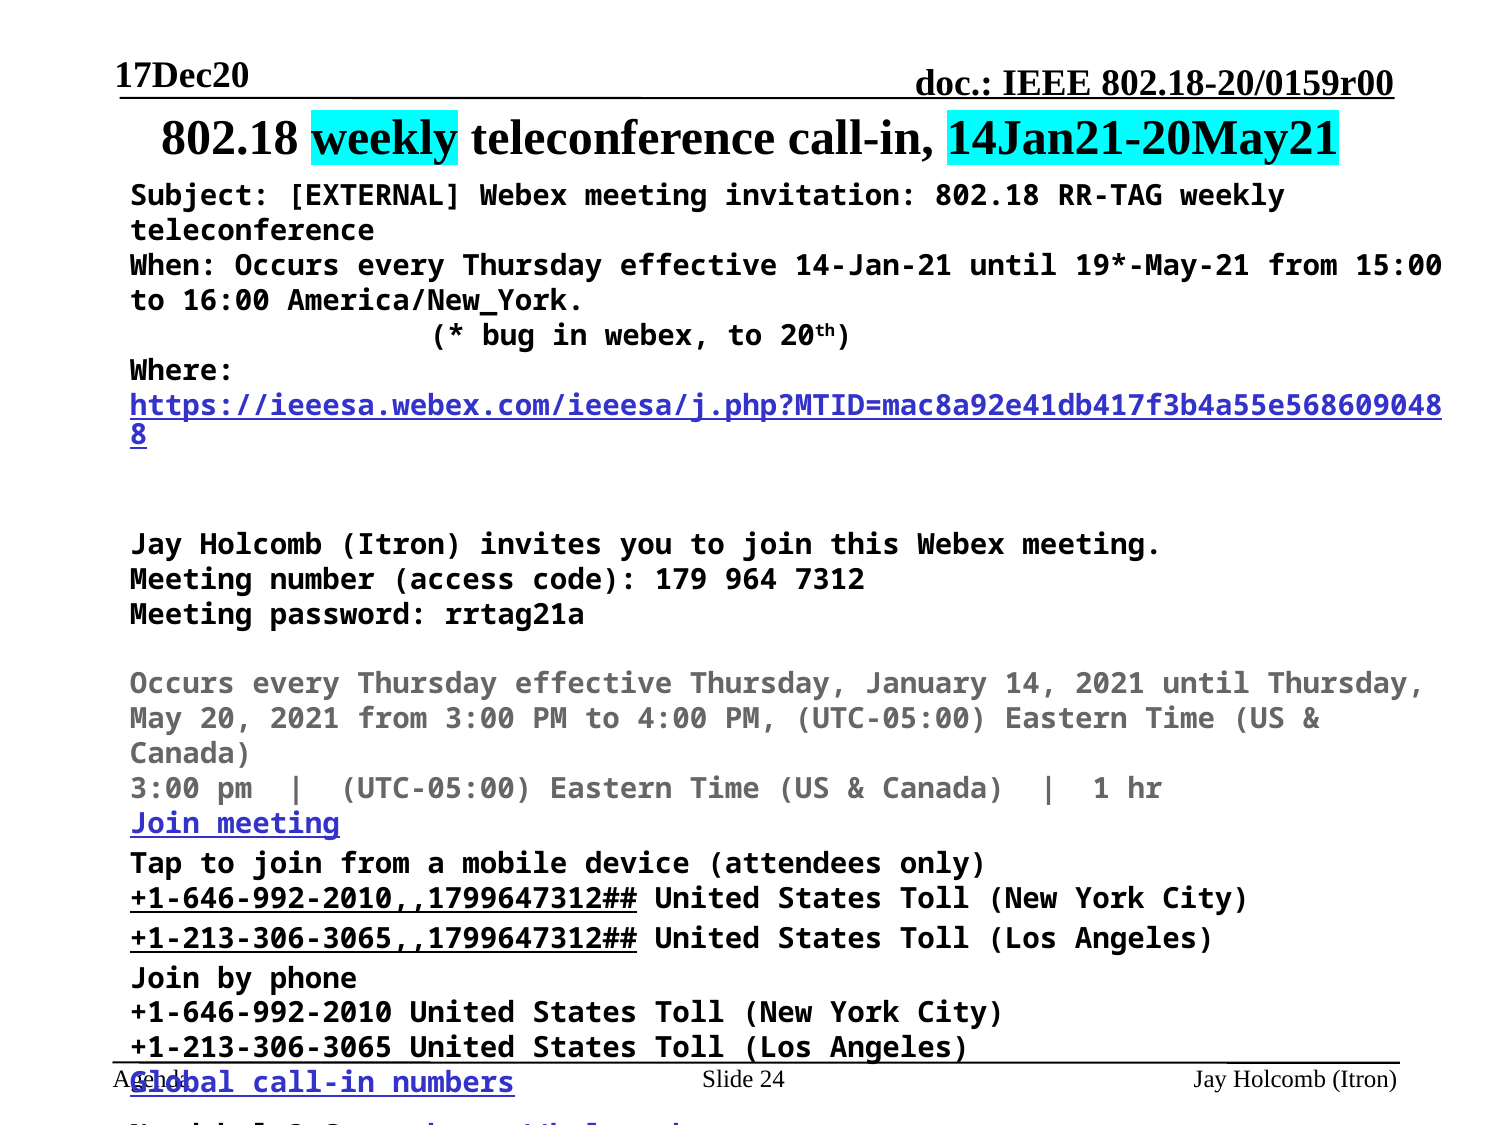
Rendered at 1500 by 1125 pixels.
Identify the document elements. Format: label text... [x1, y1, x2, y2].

footer Jay Holcomb (Itron) [874, 1061, 1398, 1093]
text_box Subject: [EXTERNAL] Webex meeting invitation: 802.18 RR-TAG weekly teleconference When: Occurs every Thursday effective 14-Jan-21 until 19*-May-21 from 15:00 to 16:00 America/New_York. (* bug in webex, to 20th) Where: https://ieeesa.webex.com/ieeesa/j.php?MTID=mac8a92e41db417f3b4a55e5686090488 Jay Holcomb (Itron) invites you to join this Webex meeting. Meeting number (access code): 179 964 7312 Meeting password: rrtag21a Occurs every Thursday effective Thursday, January 14, 2021 until Thursday, May 20, 2021 from 3:00 PM to 4:00 PM, (UTC-05:00) Eastern Time (US & Canada) 3:00 pm | (UTC-05:00) Eastern Time (US & Canada) | 1 hr Join meeting Tap to join from a mobile device (attendees only) +1-646-992-2010,,1799647312## United States Toll (New York City) +1-213-306-3065,,1799647312## United States Toll (Los Angeles) Join by phone +1-646-992-2010 United States Toll (New York City) +1-213-306-3065 United States Toll (Los Angeles) Global call-in numbers Need help? Go to http://help.webex.com IMPORTANT NOTICE: Please note that this Webex service allows audio and other information sent during the session to be recorded, which may be discoverable in a legal matter. By joining this session, you automatically consent to such recordings. If you do not consent to being recorded, discuss your concerns with the host or do not join the session. [115, 169, 1463, 894]
slide_number Slide 24 [687, 1061, 800, 1123]
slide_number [114, 49, 478, 95]
text_box 802.18 weekly teleconference call-in, 14Jan21-20May21 [112, 96, 1388, 188]
